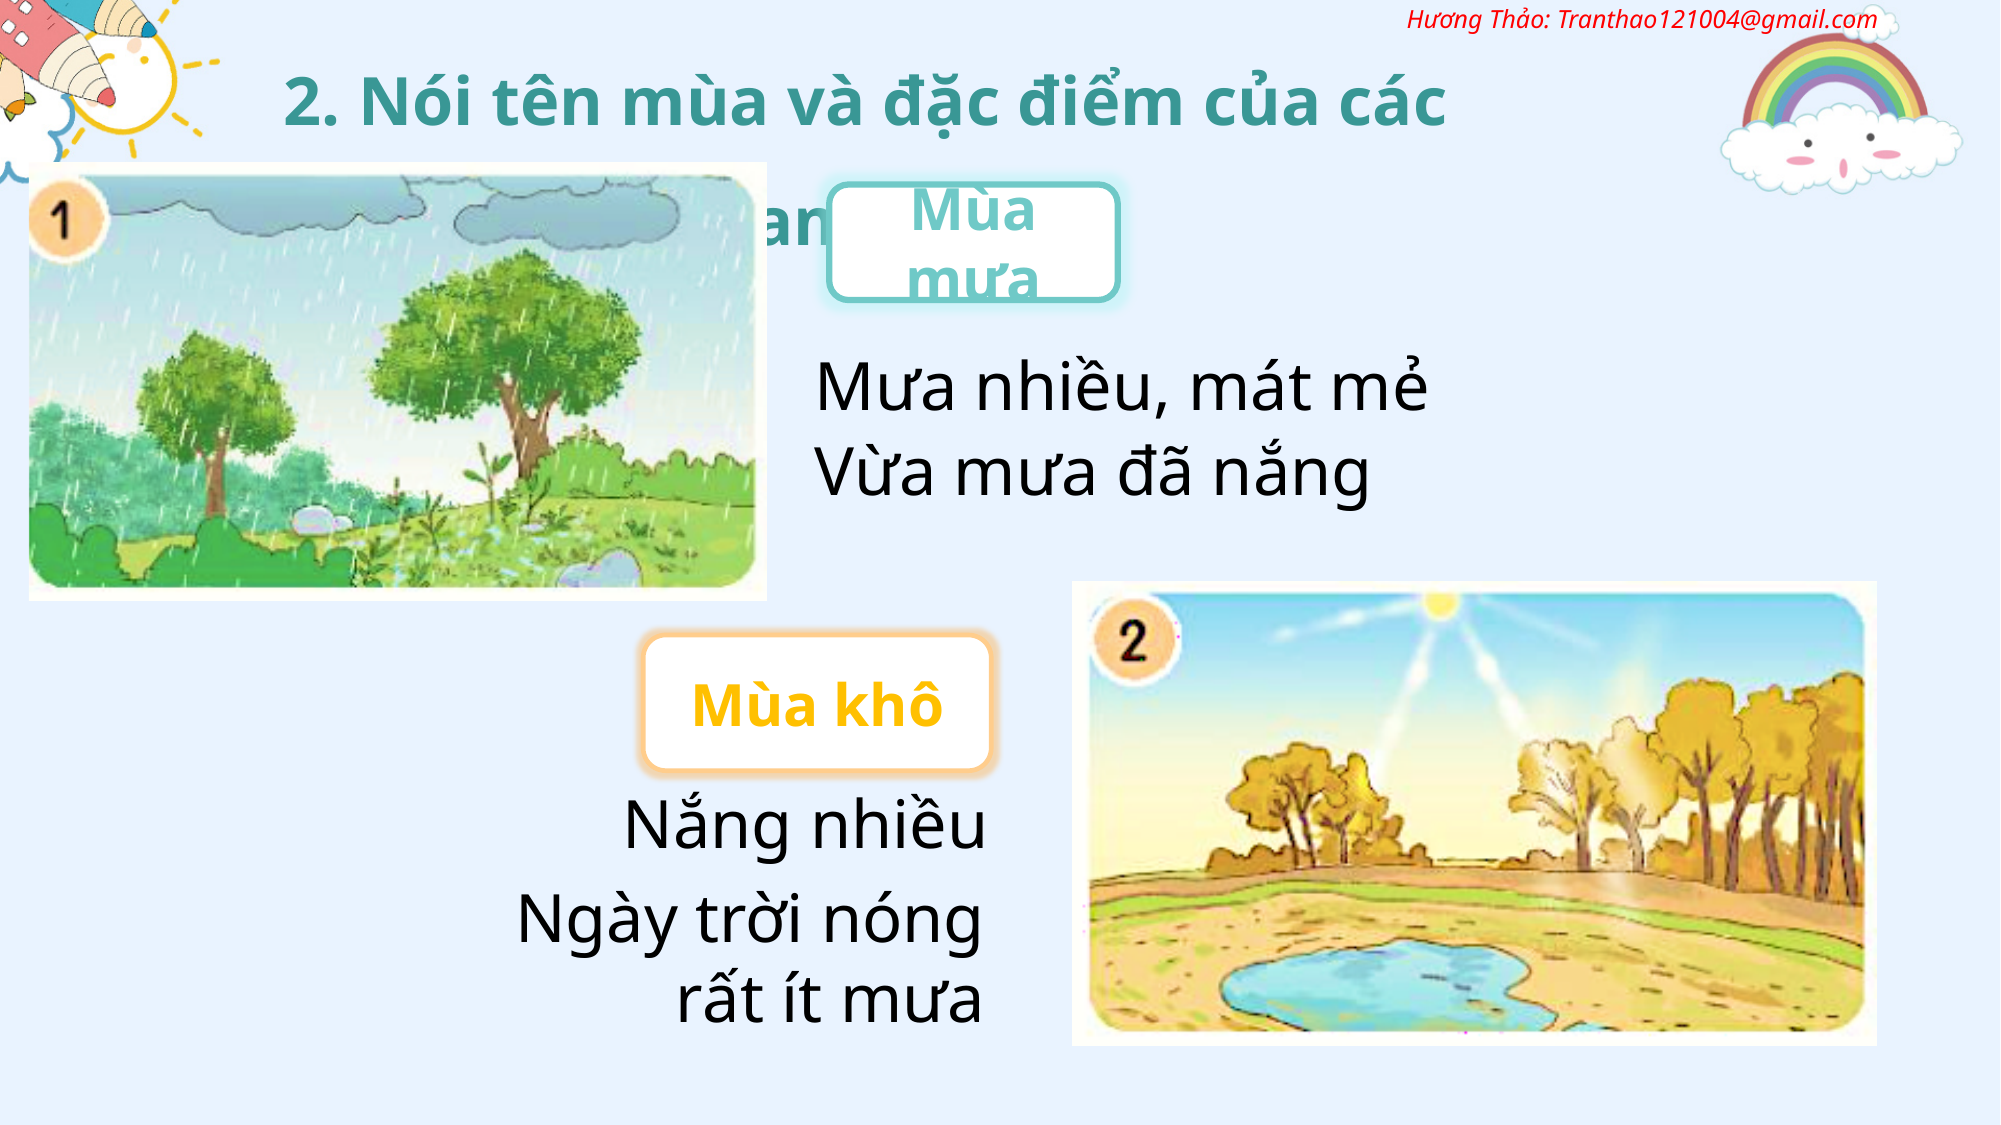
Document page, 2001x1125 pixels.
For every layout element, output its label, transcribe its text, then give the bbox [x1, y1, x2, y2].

text_box Vừa mưa đã nắng [800, 421, 1416, 517]
picture [0, 0, 2001, 1125]
text_box 2. Nói tên mùa và đặc điểm của các mùa ở miền Nam. [269, 11, 1579, 266]
text_box Mưa nhiều, mát mẻ [800, 335, 1461, 431]
text_box Ngày trời nóng rất ít mưa [418, 868, 1000, 1044]
text_box Mùa khô [643, 634, 992, 771]
text_box Nắng nhiều [533, 774, 1004, 870]
text_box Mùa mưa [829, 184, 1118, 301]
